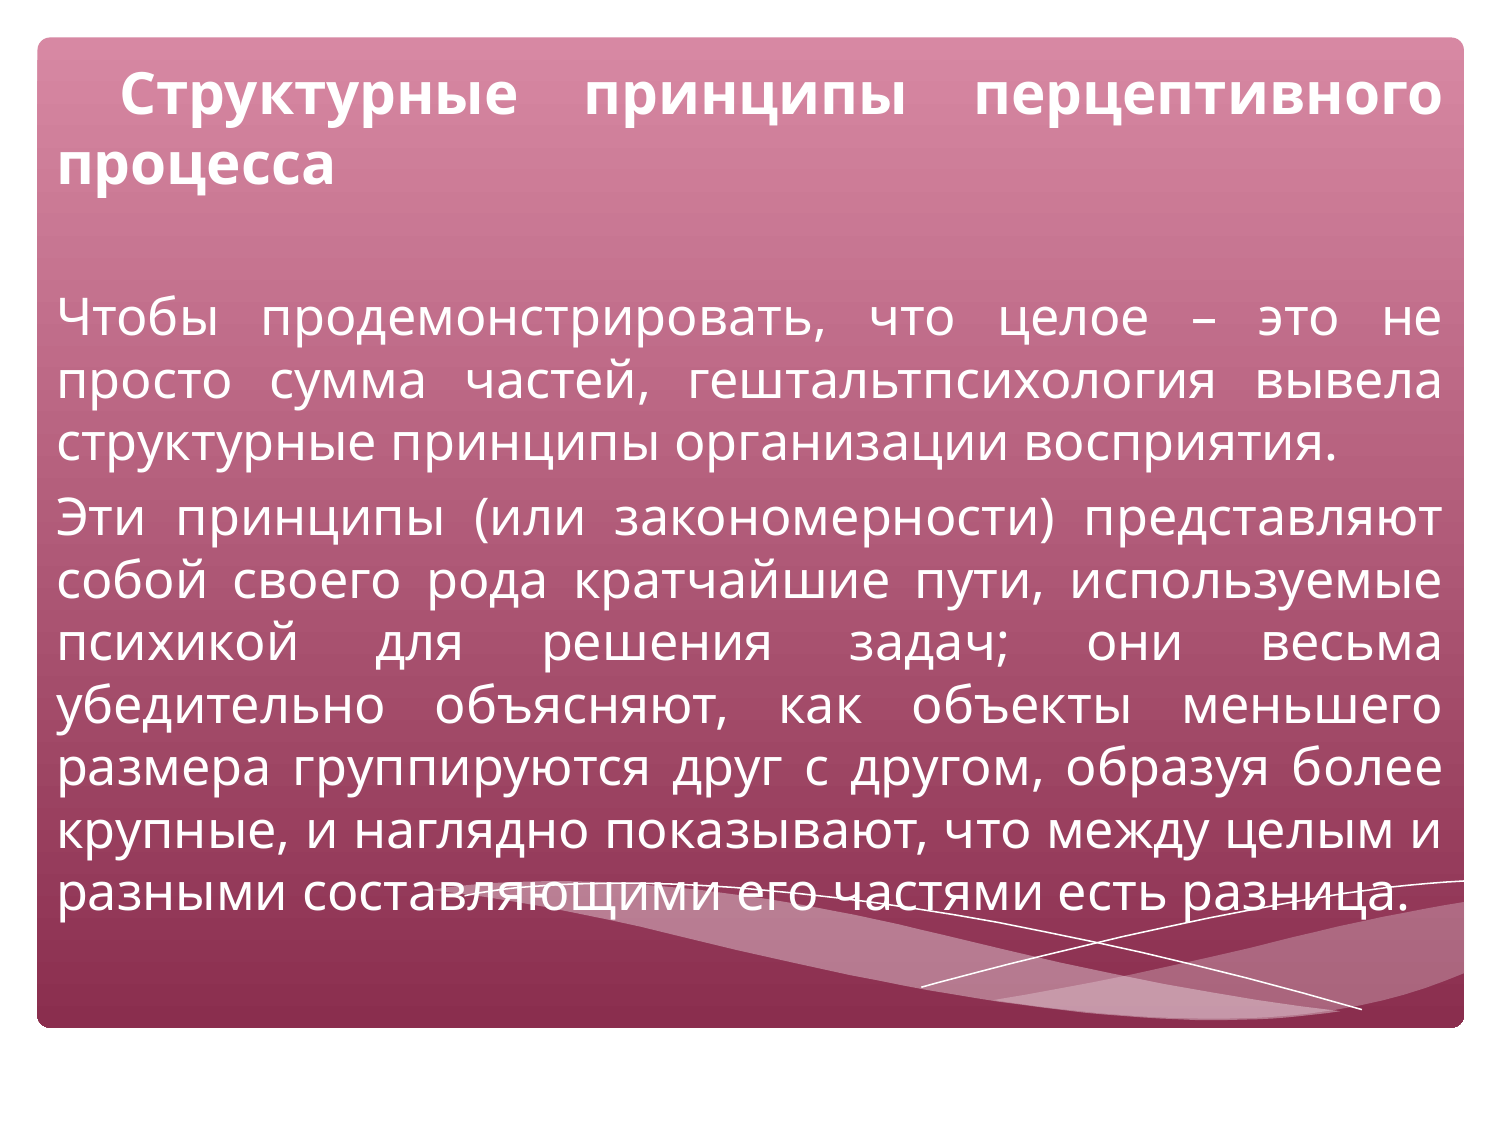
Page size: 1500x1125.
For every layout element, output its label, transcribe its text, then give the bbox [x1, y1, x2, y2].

list Структурные принципы перцептивного процесса Чтобы продемонстрировать, что целое – это не просто сумма частей, гештальтпсихология вывела структурные принципы организации восприятия. Эти принципы (или закономерности) представляют собой своего рода кратчайшие пути, используемые психикой для решения задач; они весьма убедительно объясняют, как объекты меньшего размера группируются друг с другом, образуя более крупные, и наглядно показывают, что между целым и разными составляющими его частями есть разница. [41, 66, 1459, 929]
